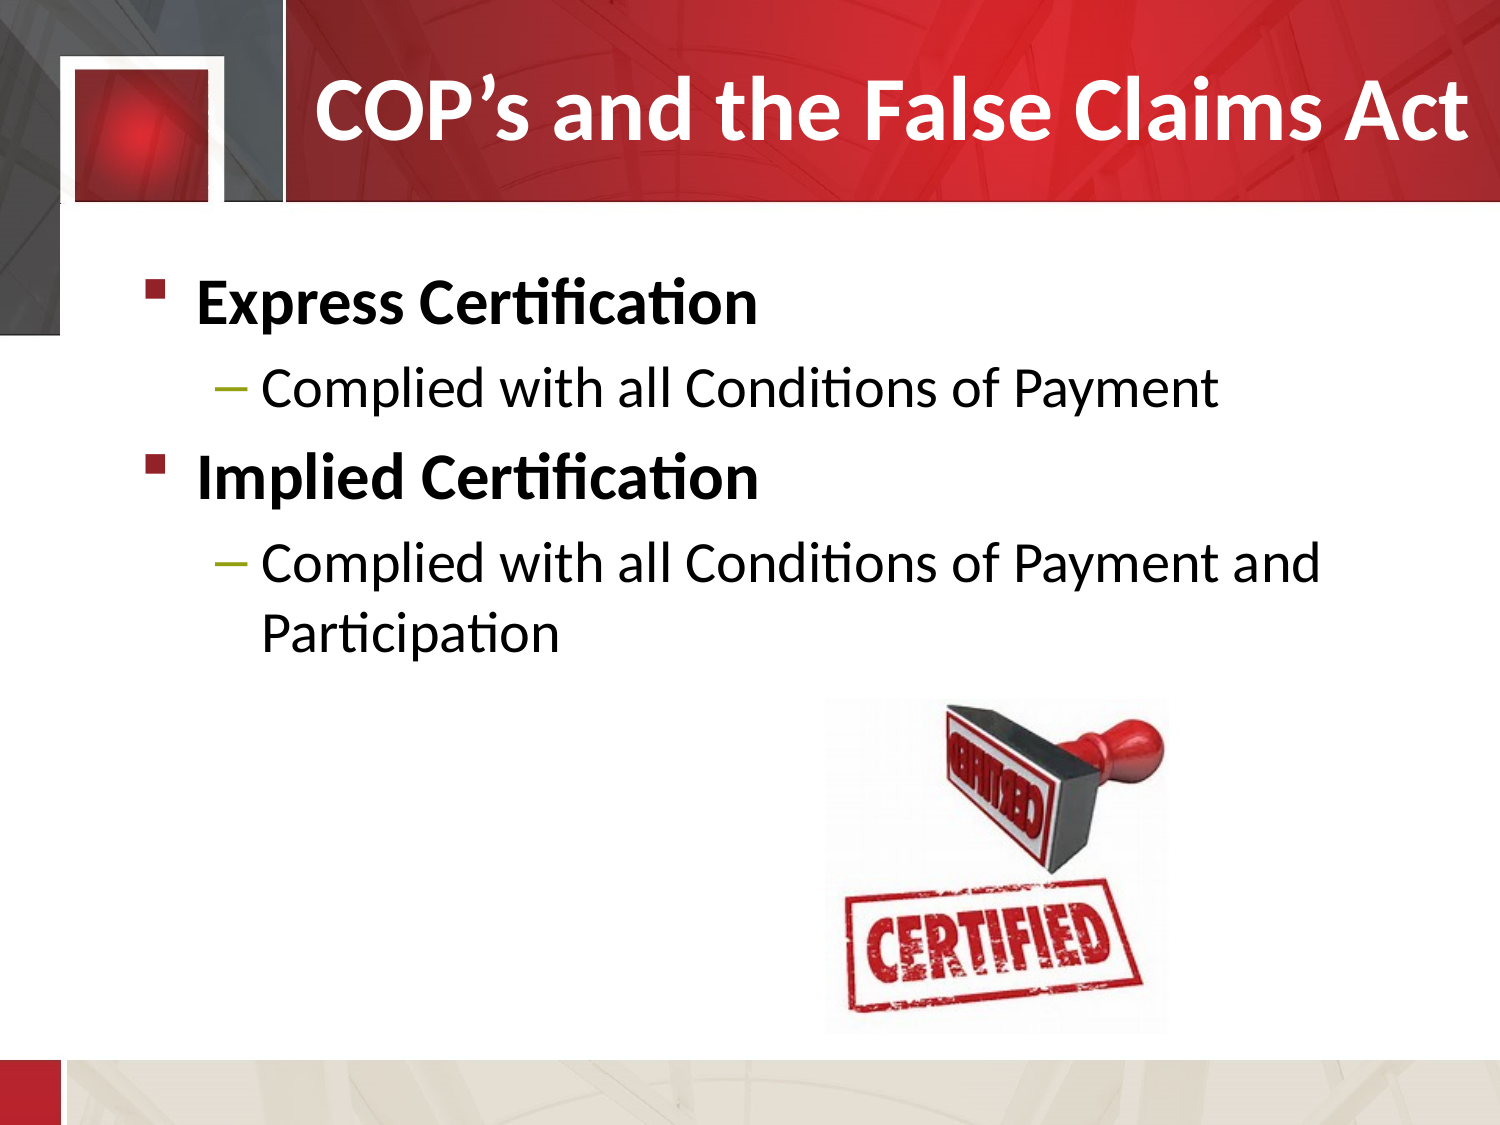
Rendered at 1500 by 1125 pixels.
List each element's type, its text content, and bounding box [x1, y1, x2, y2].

picture [0, 0, 1500, 1125]
title COP’s and the False Claims Act [287, 20, 1500, 188]
list Express Certification Complied with all Conditions of Payment Implied Certification Complied with all Conditions of Payment and Participation [125, 249, 1425, 993]
